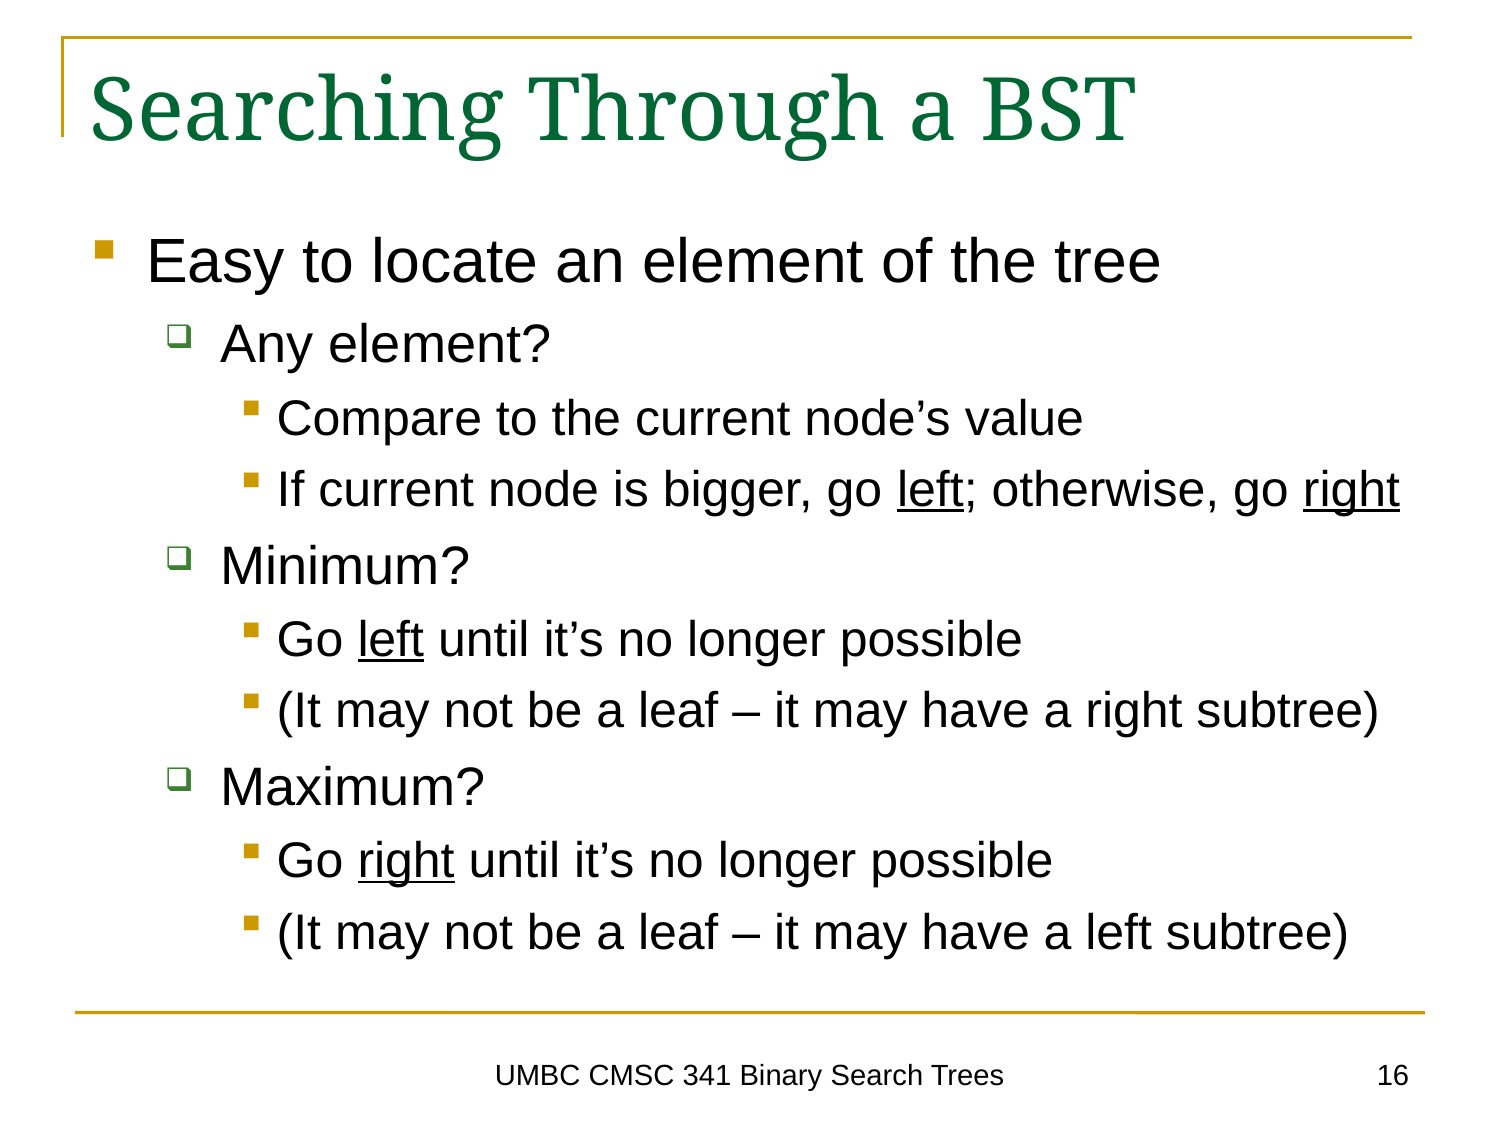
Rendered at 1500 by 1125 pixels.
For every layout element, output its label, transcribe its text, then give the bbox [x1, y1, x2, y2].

footer UMBC CMSC 341 Binary Search Trees [262, 1024, 1238, 1100]
title Searching Through a BST [75, 45, 1425, 212]
list Easy to locate an element of the tree Any element? Compare to the current node’s value If current node is bigger, go left; otherwise, go right Minimum? Go left until it’s no longer possible (It may not be a leaf – it may have a right subtree) Maximum? Go right until it’s no longer possible (It may not be a leaf – it may have a left subtree) [75, 212, 1463, 1005]
slide_number 16 [1074, 1023, 1425, 1099]
